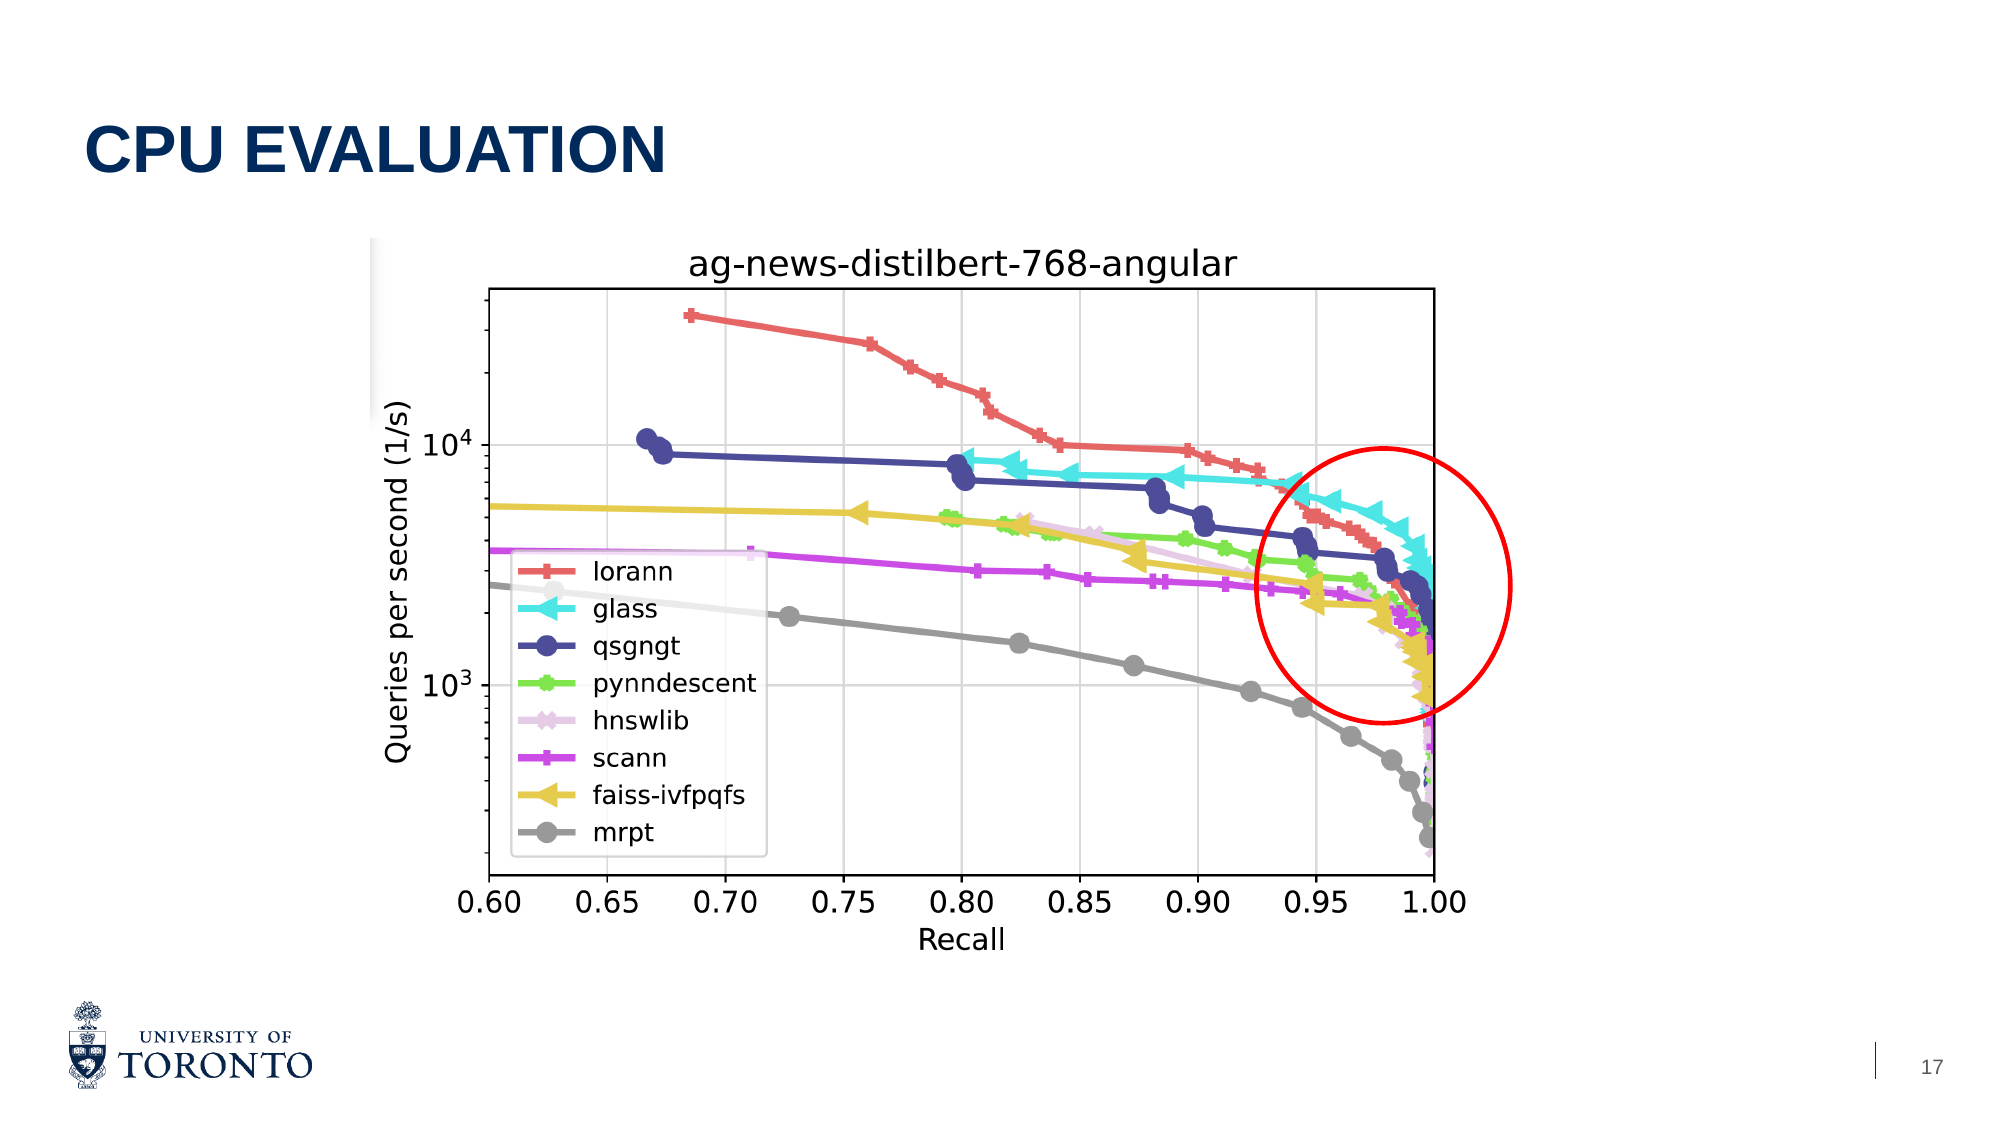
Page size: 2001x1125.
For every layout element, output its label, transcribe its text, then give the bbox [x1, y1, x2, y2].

picture [69, 1001, 312, 1089]
text_box [1486, 503, 1512, 669]
picture [370, 238, 1486, 961]
slide_number 17 [1896, 1036, 1969, 1097]
title CPU Evaluation [69, 50, 1630, 195]
